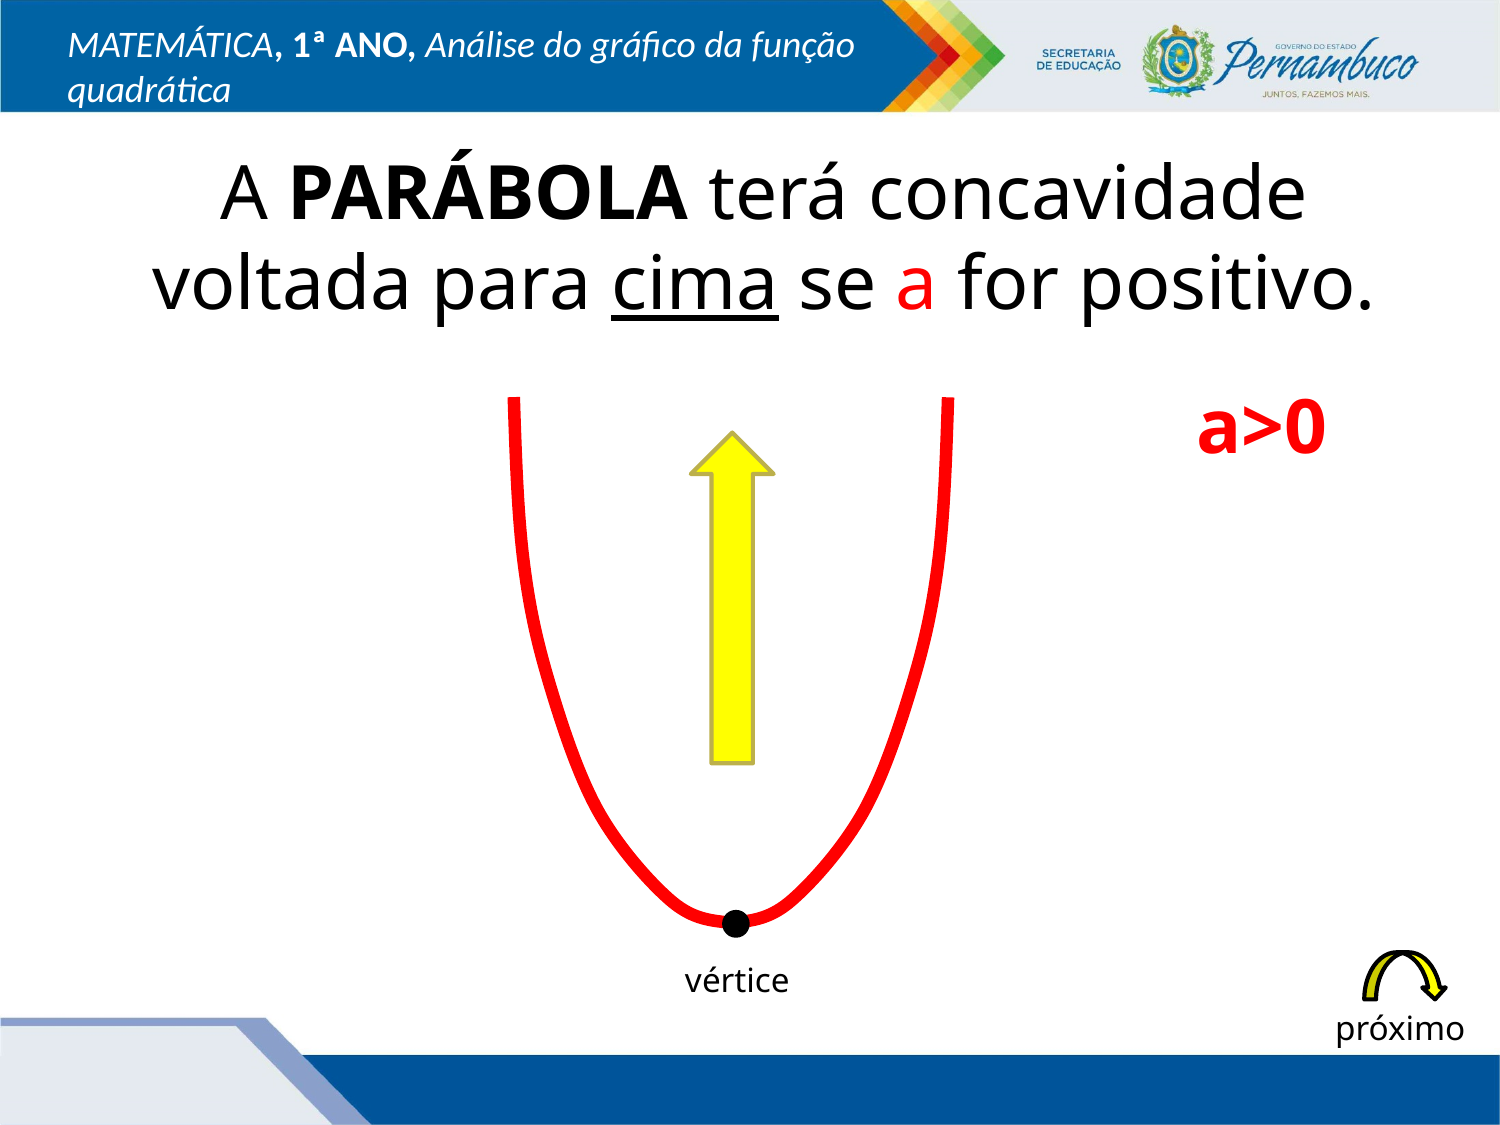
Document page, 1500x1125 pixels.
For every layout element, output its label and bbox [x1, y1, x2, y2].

text_box [513, 396, 949, 923]
picture [0, 0, 1500, 1125]
